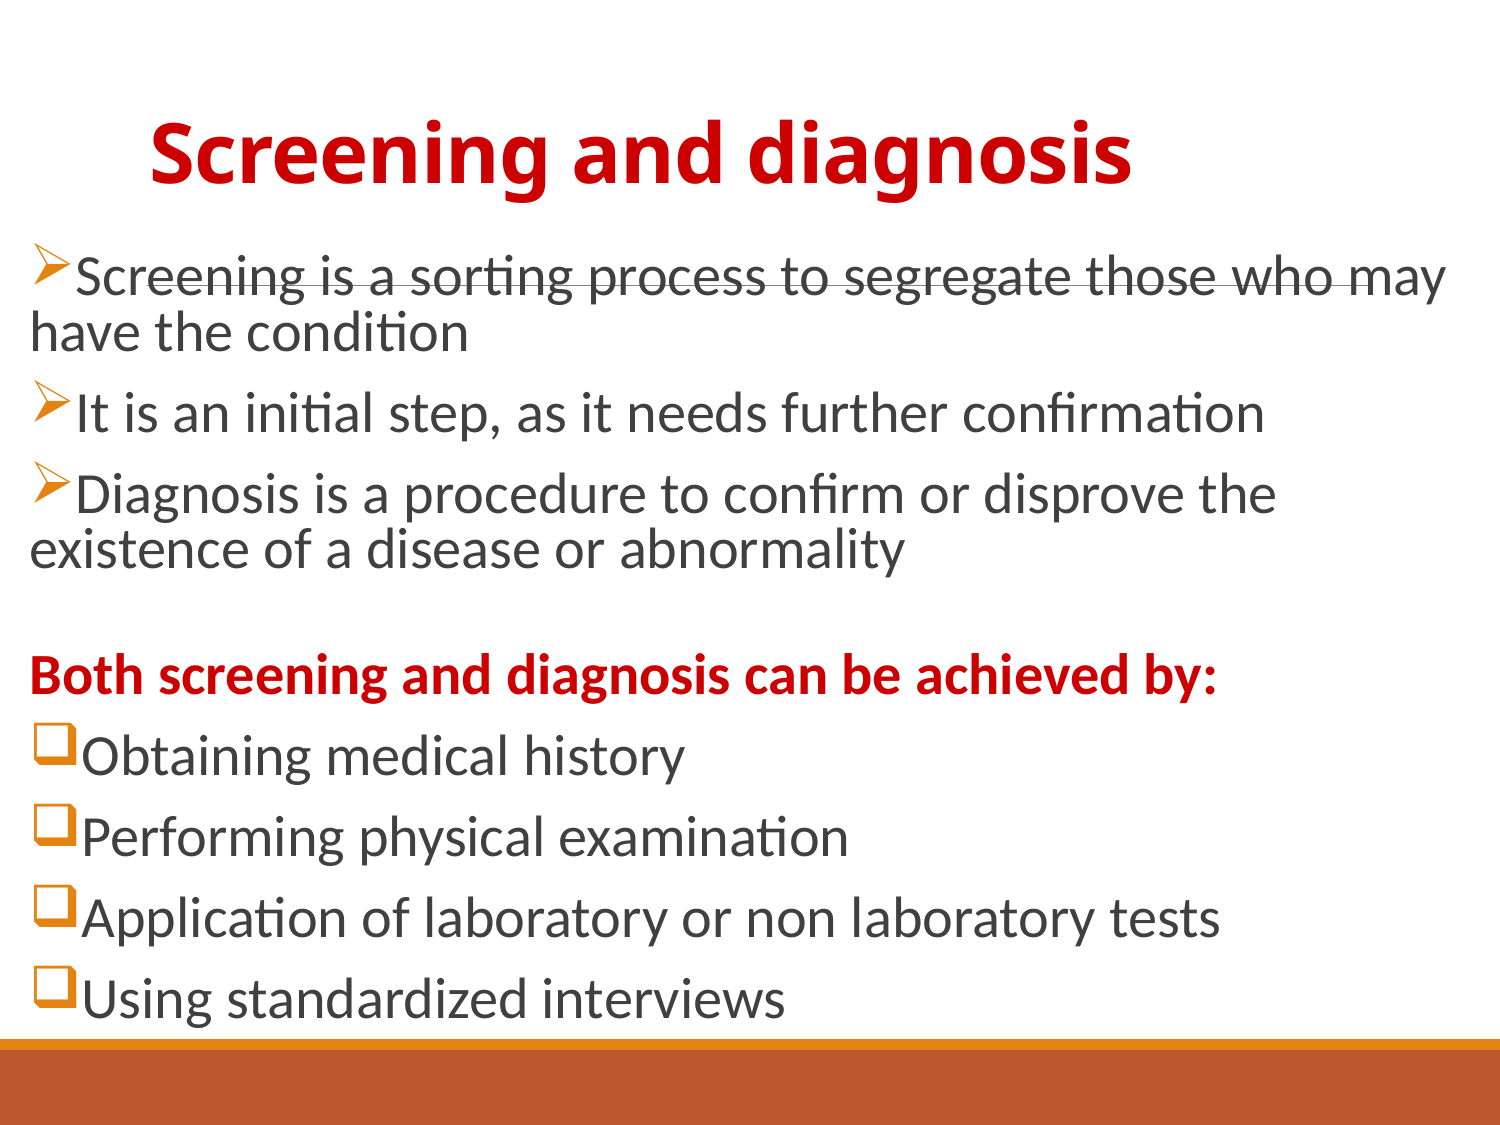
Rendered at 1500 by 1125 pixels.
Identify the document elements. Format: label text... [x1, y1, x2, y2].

list Screening is a sorting process to segregate those who may have the condition It is an initial step, as it needs further confirmation Diagnosis is a procedure to confirm or disprove the existence of a disease or abnormality Both screening and diagnosis can be achieved by: Obtaining medical history Performing physical examination Application of laboratory or non laboratory tests Using standardized interviews [29, 243, 1459, 1071]
title Screening and diagnosis [134, 47, 1373, 208]
